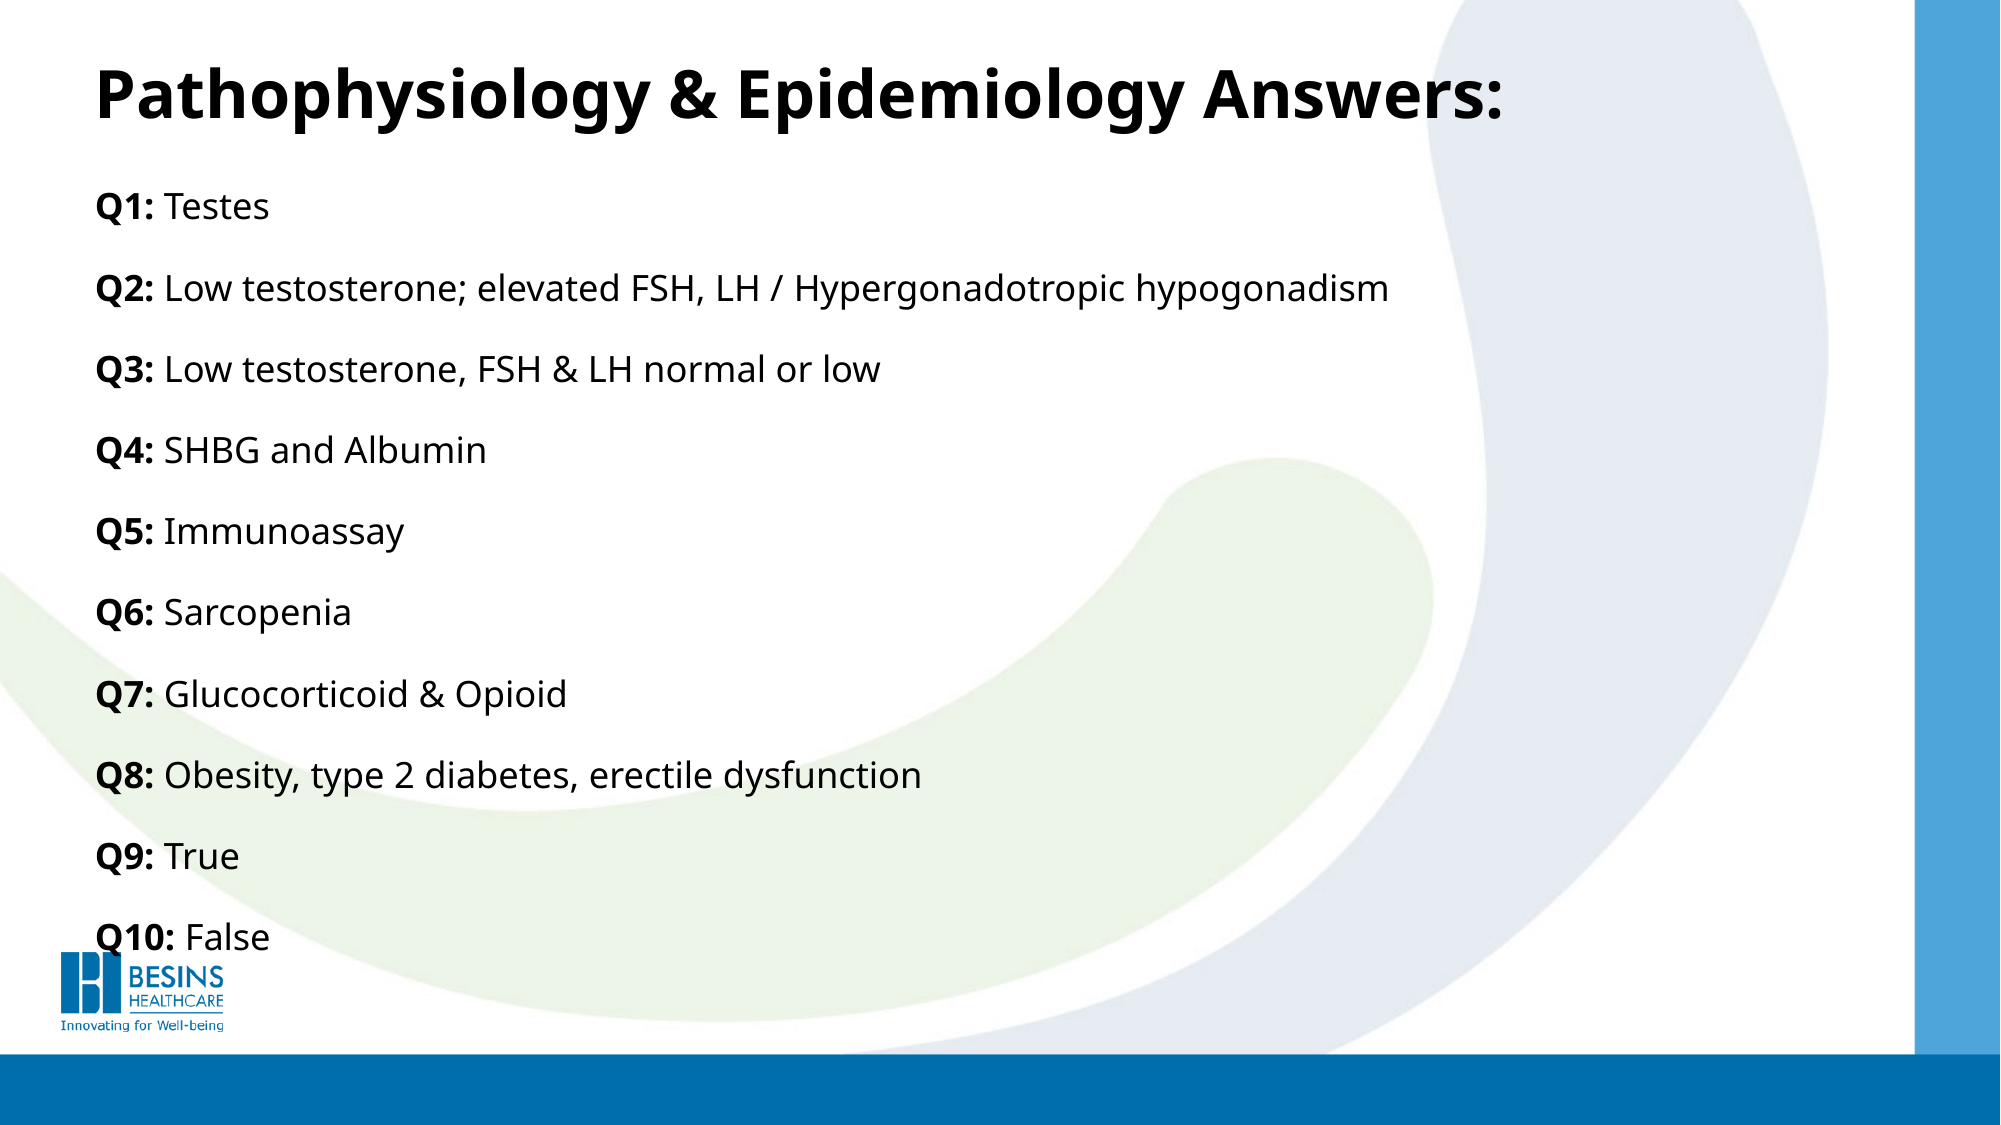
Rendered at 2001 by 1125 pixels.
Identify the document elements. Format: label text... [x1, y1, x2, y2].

text_box Pathophysiology & Epidemiology Answers: [79, 35, 1828, 158]
picture [0, 0, 2000, 1125]
text_box Q1: Testes Q2: Low testosterone; elevated FSH, LH / Hypergonadotropic hypogonadism Q3: Low testosterone, FSH & LH normal or low Q4: SHBG and Albumin Q5: Immunoassay Q6: Sarcopenia Q7: Glucocorticoid & Opioid Q8: Obesity, type 2 diabetes, erectile dysfunction Q9: True Q10: False [79, 158, 1880, 967]
